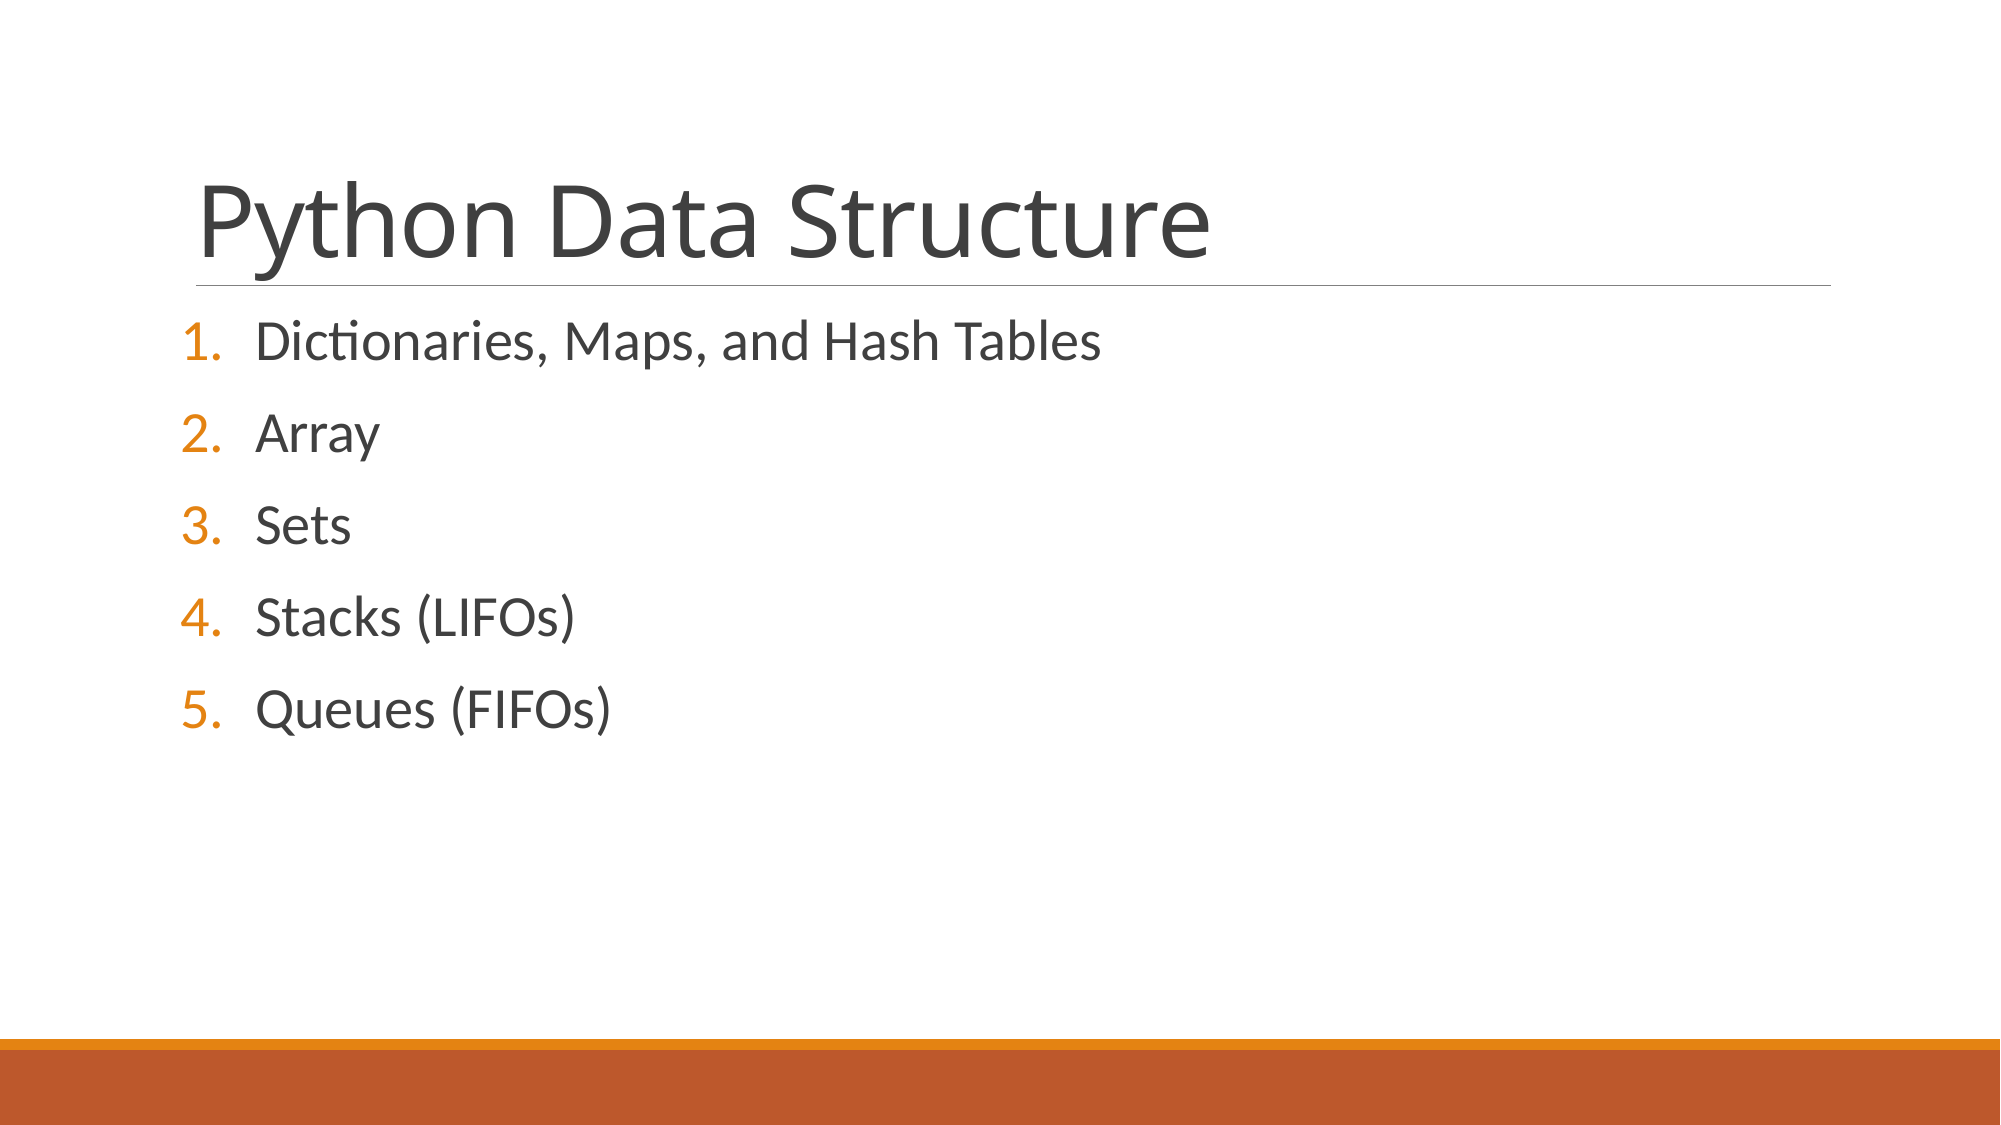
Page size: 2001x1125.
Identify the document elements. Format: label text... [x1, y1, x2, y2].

title Python Data Structure [180, 47, 1830, 285]
list Dictionaries, Maps, and Hash Tables Array Sets Stacks (LIFOs) Queues (FIFOs) [180, 302, 1830, 963]
